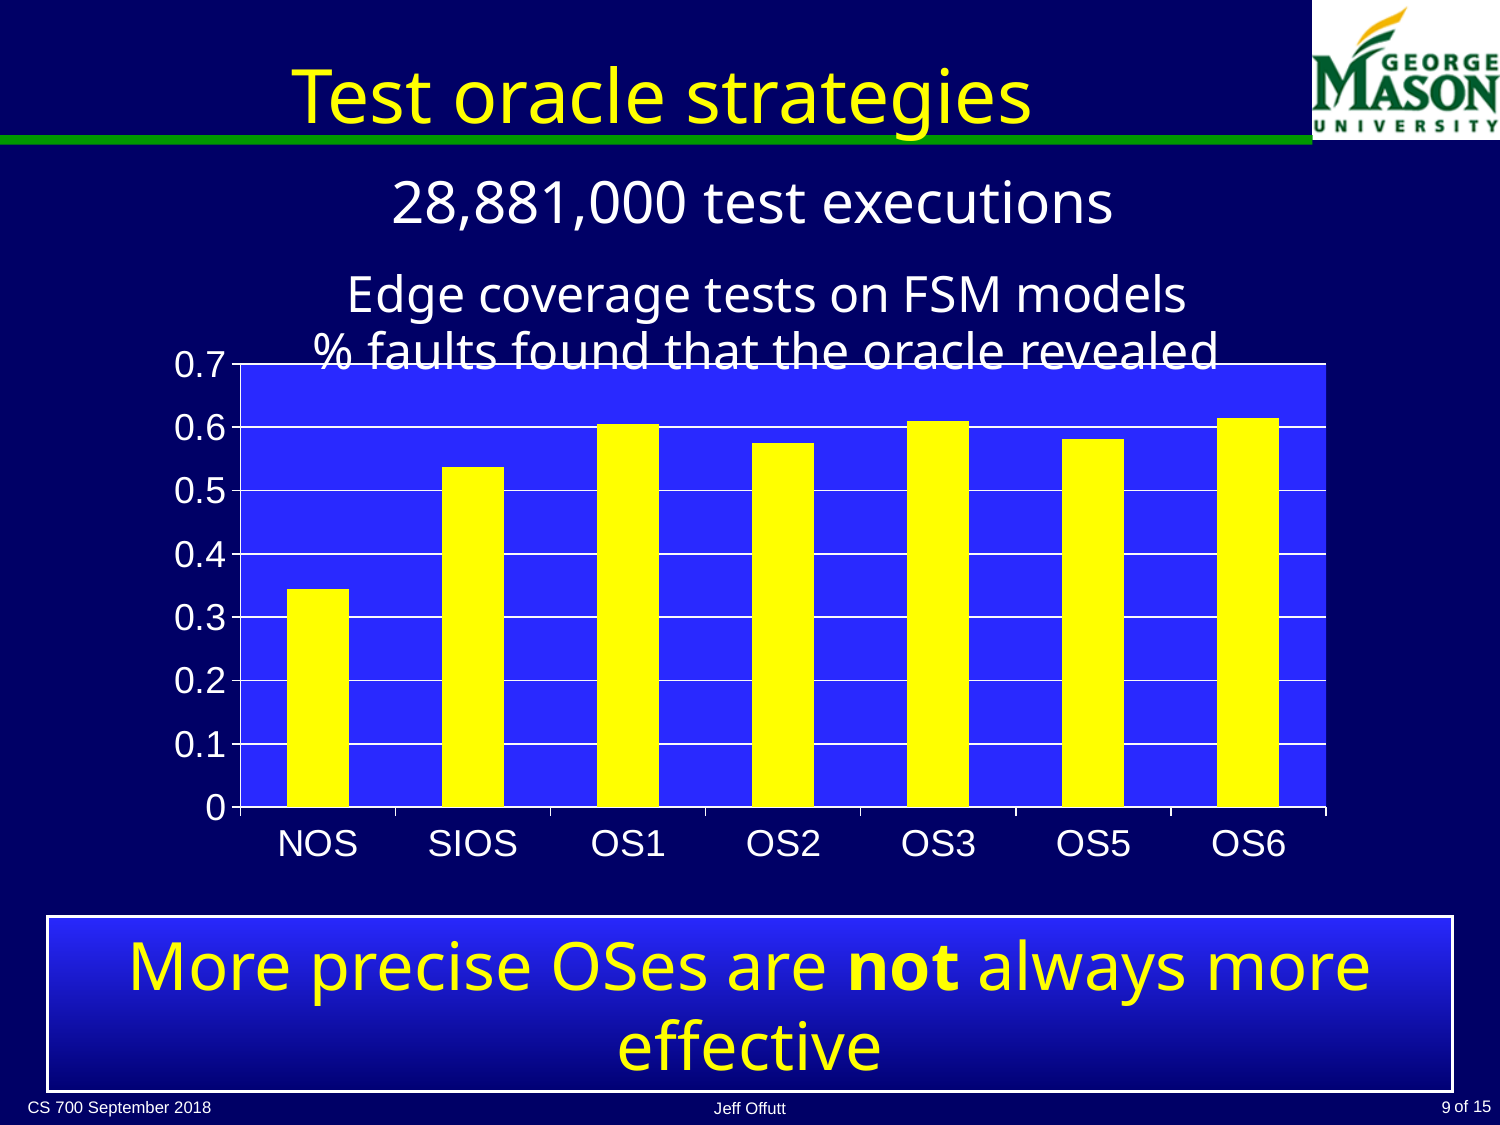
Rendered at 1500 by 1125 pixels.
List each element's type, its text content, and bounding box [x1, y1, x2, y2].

footer Jeff Offutt [512, 1092, 988, 1125]
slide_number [12, 1073, 363, 1125]
picture [1313, 0, 1500, 140]
text_box 28,881,000 test executions [376, 158, 1130, 209]
chart [149, 210, 1351, 878]
text_box More precise OSes are not always more effective [47, 916, 1453, 1092]
slide_number 9 [1137, 1073, 1467, 1125]
title Test oracle strategies [12, 0, 1313, 188]
